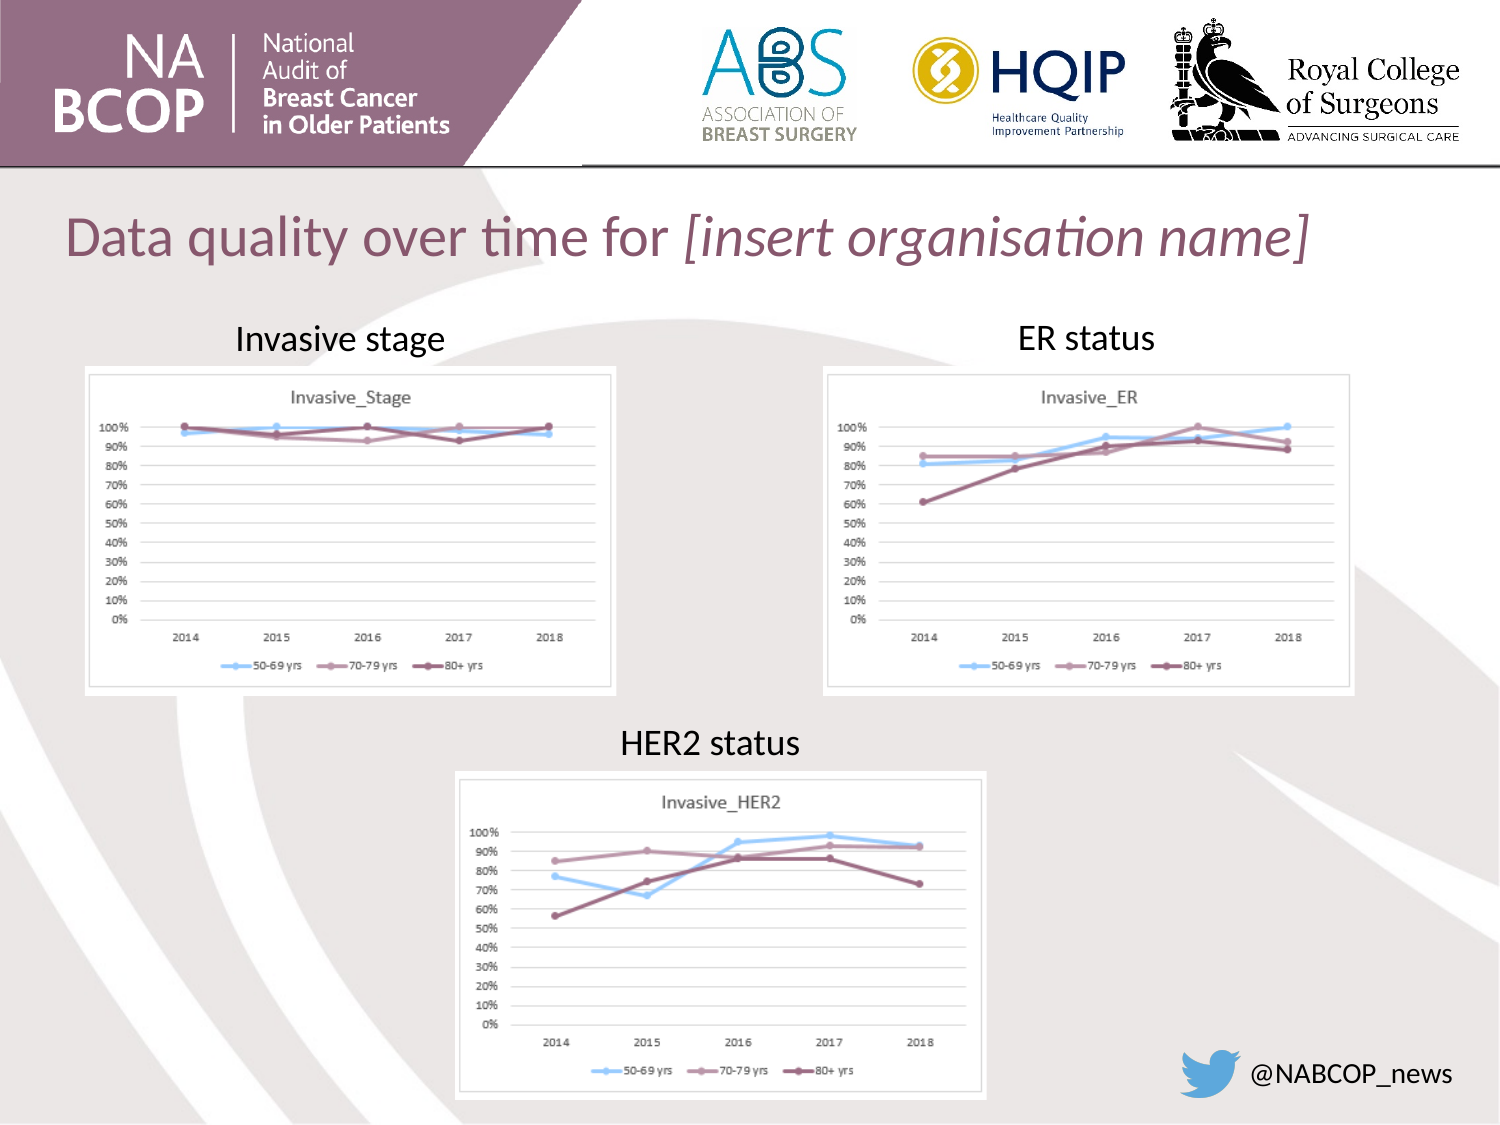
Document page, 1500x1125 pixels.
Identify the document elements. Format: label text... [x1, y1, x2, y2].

title Data quality over time for [insert organisation name] [50, 190, 1500, 274]
text_box HER2 status [605, 710, 836, 769]
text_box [1179, 1046, 1471, 1098]
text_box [0, 0, 1479, 166]
picture [0, 0, 1500, 1125]
text_box Invasive stage [220, 306, 481, 364]
text_box ER status [1003, 305, 1175, 364]
